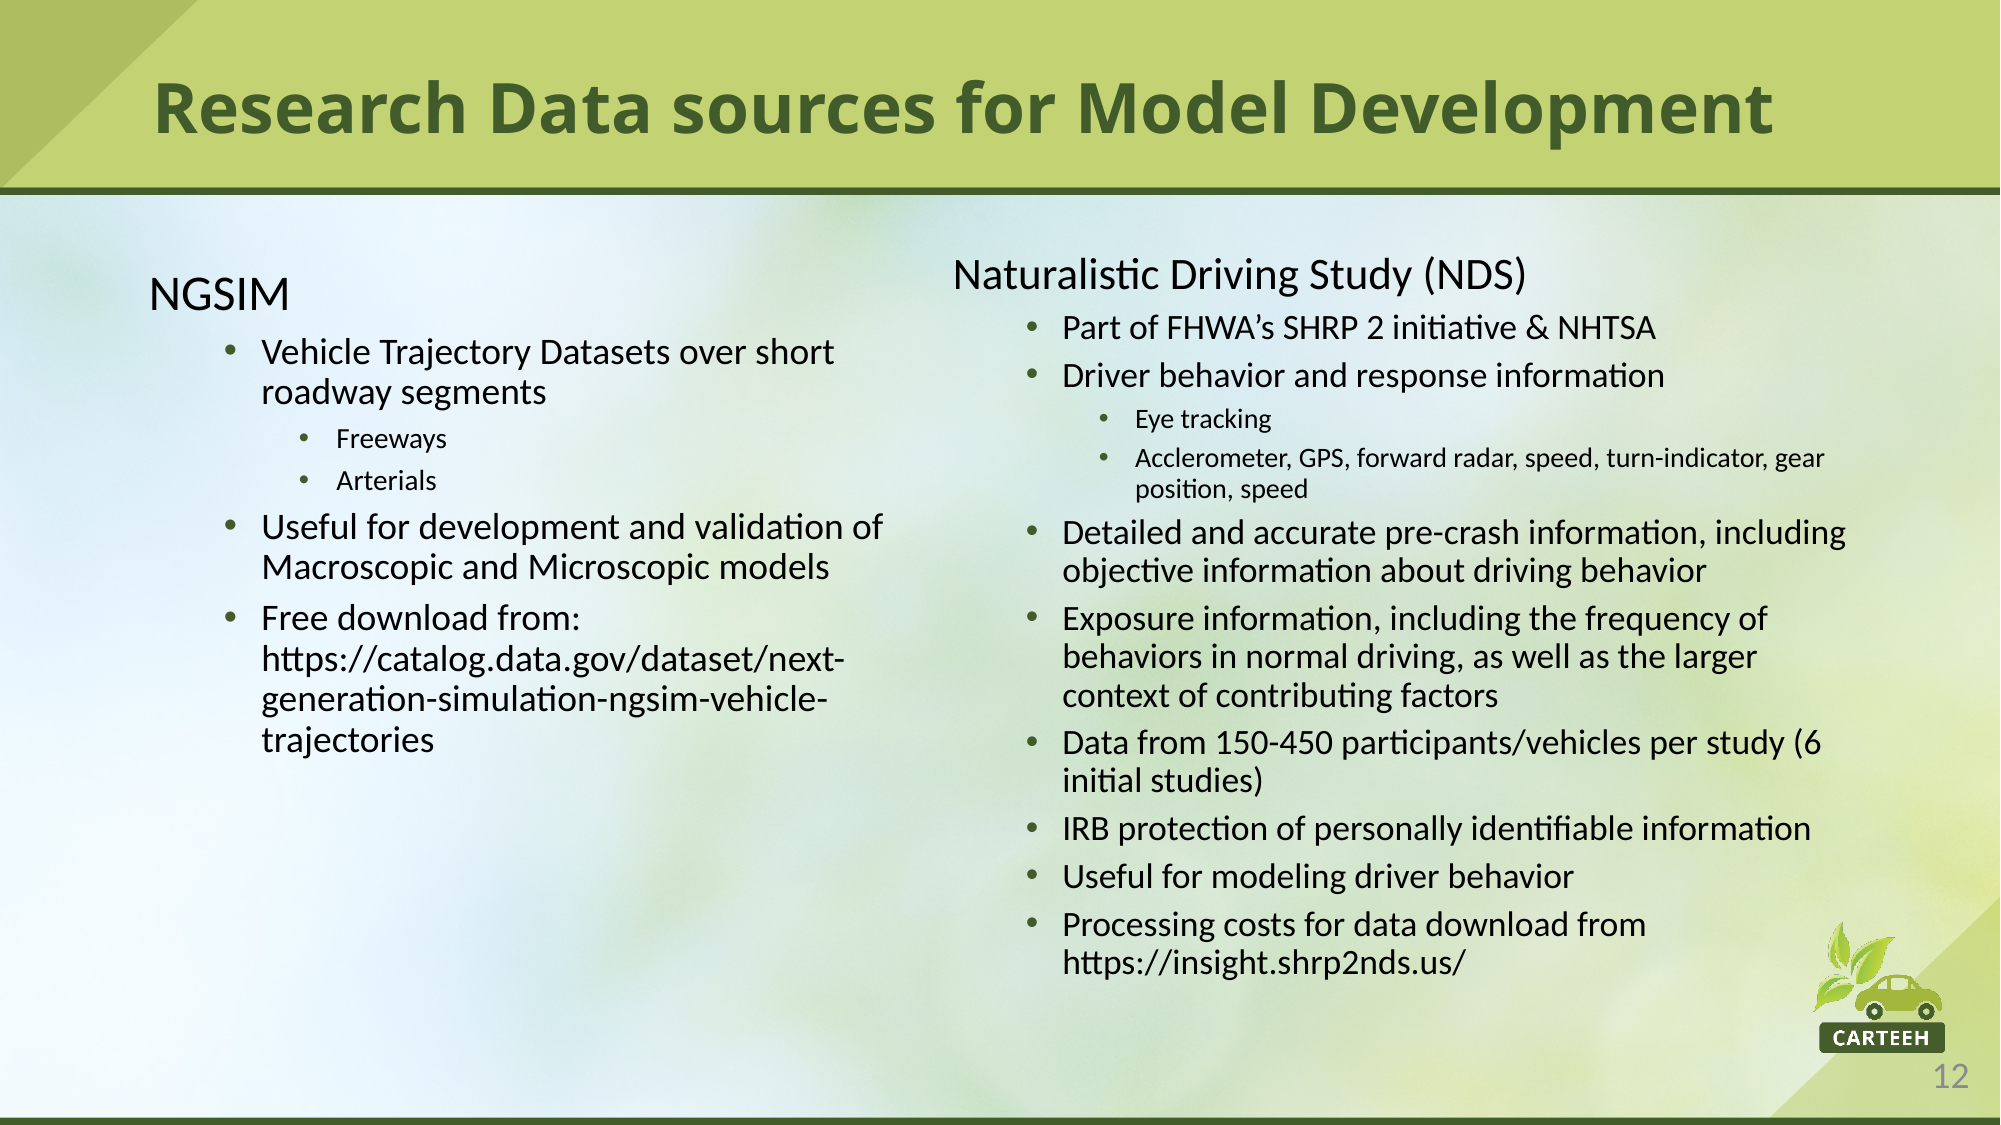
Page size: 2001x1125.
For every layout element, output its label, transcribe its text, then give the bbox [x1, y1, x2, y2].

list NGSIM Vehicle Trajectory Datasets over short roadway segments Freeways Arterials Useful for development and validation of Macroscopic and Microscopic models Free download from: https://catalog.data.gov/dataset/next-generation-simulation-ngsim-vehicle-trajectories [133, 260, 966, 1043]
text_box Naturalistic Driving Study (NDS) Part of FHWA’s SHRP 2 initiative & NHTSA Driver behavior and response information Eye tracking Acclerometer, GPS, forward radar, speed, turn-indicator, gear position, speed Detailed and accurate pre-crash information, including objective information about driving behavior Exposure information, including the frequency of behaviors in normal driving, as well as the larger context of contributing factors Data from 150-450 participants/vehicles per study (6 initial studies) IRB protection of personally identifiable information Useful for modeling driver behavior Processing costs for data download from https://insight.shrp2nds.us/ [937, 243, 1878, 1027]
picture [1813, 920, 1945, 1053]
title Research Data sources for Model Development [137, 34, 1863, 188]
